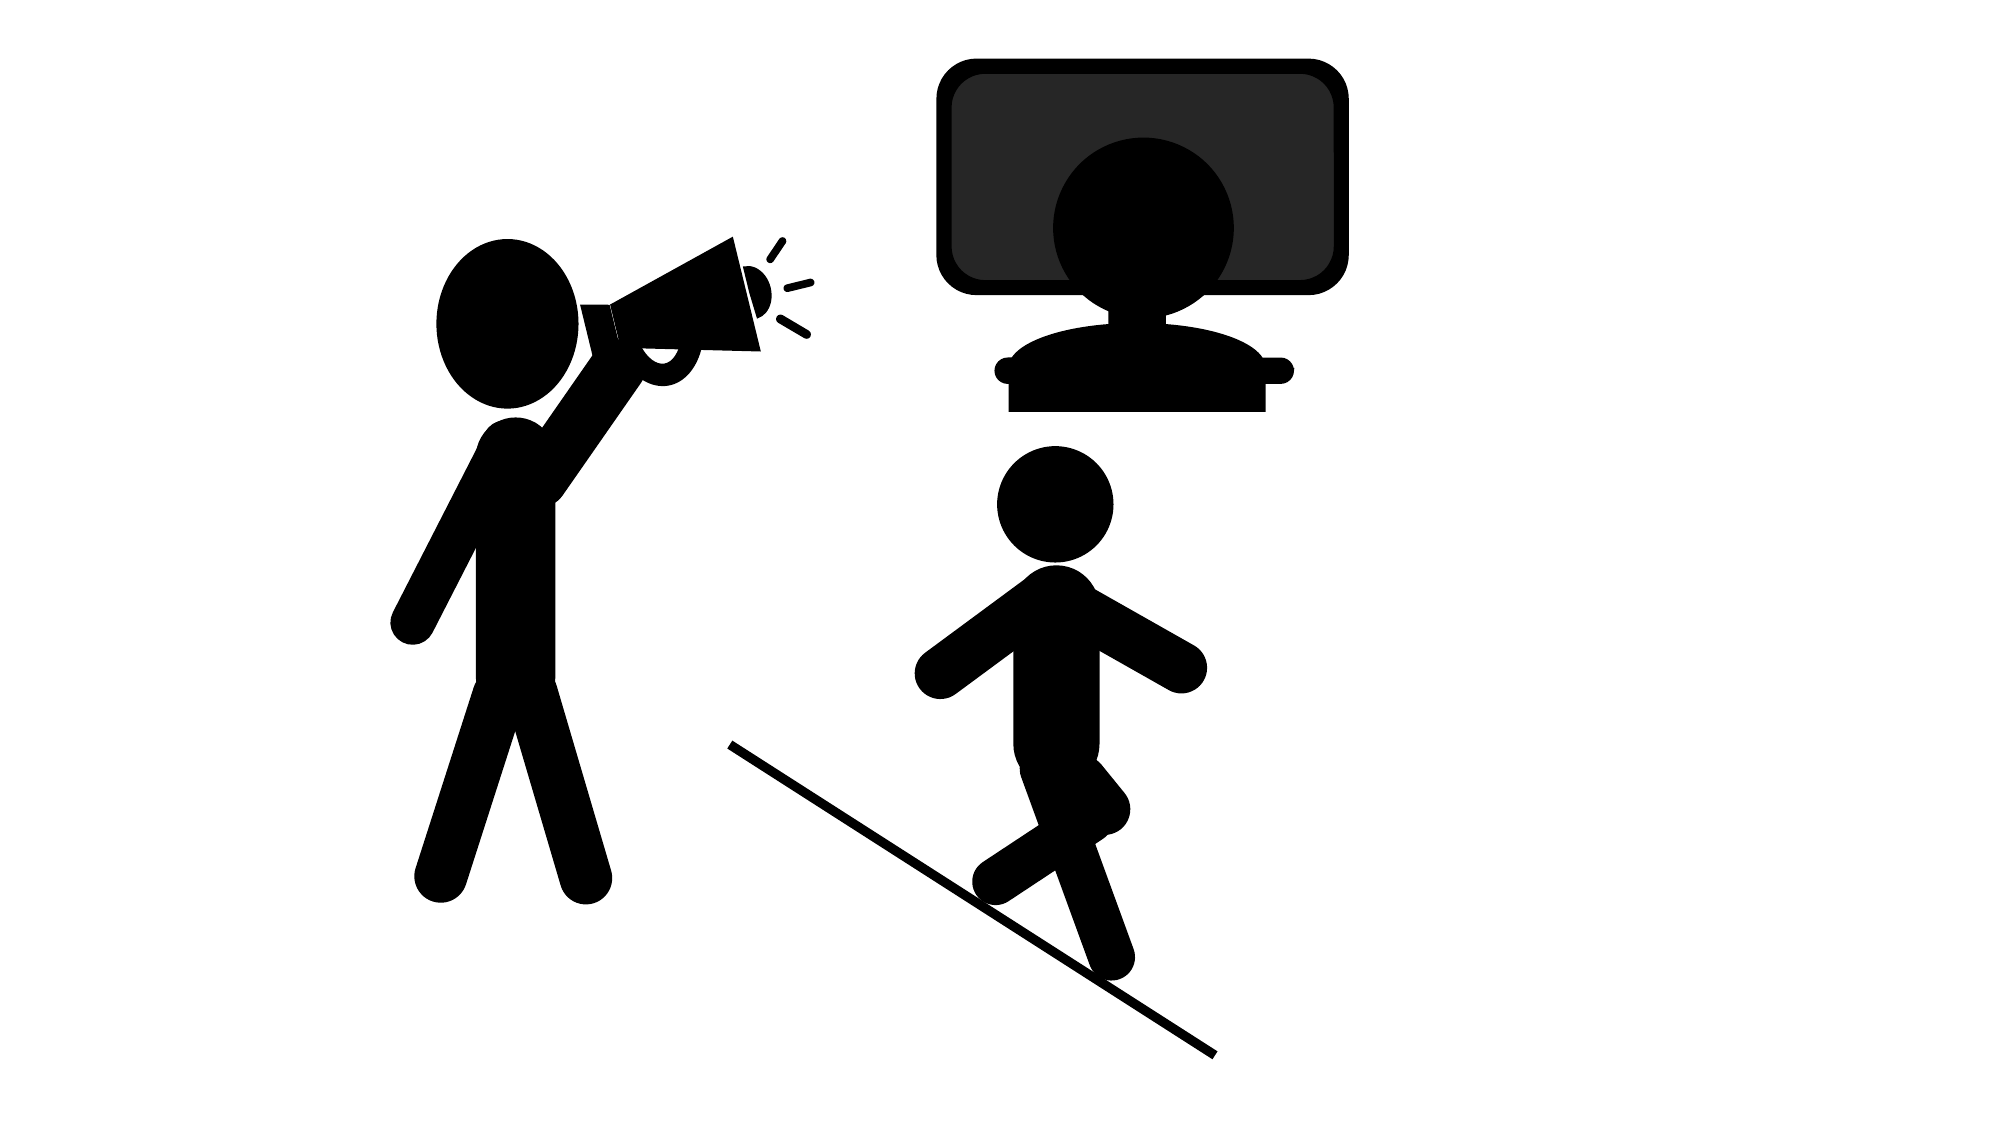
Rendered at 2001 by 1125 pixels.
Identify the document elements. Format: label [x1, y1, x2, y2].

text_box [437, 239, 817, 908]
text_box [937, 59, 1348, 411]
text_box [729, 447, 1215, 1056]
